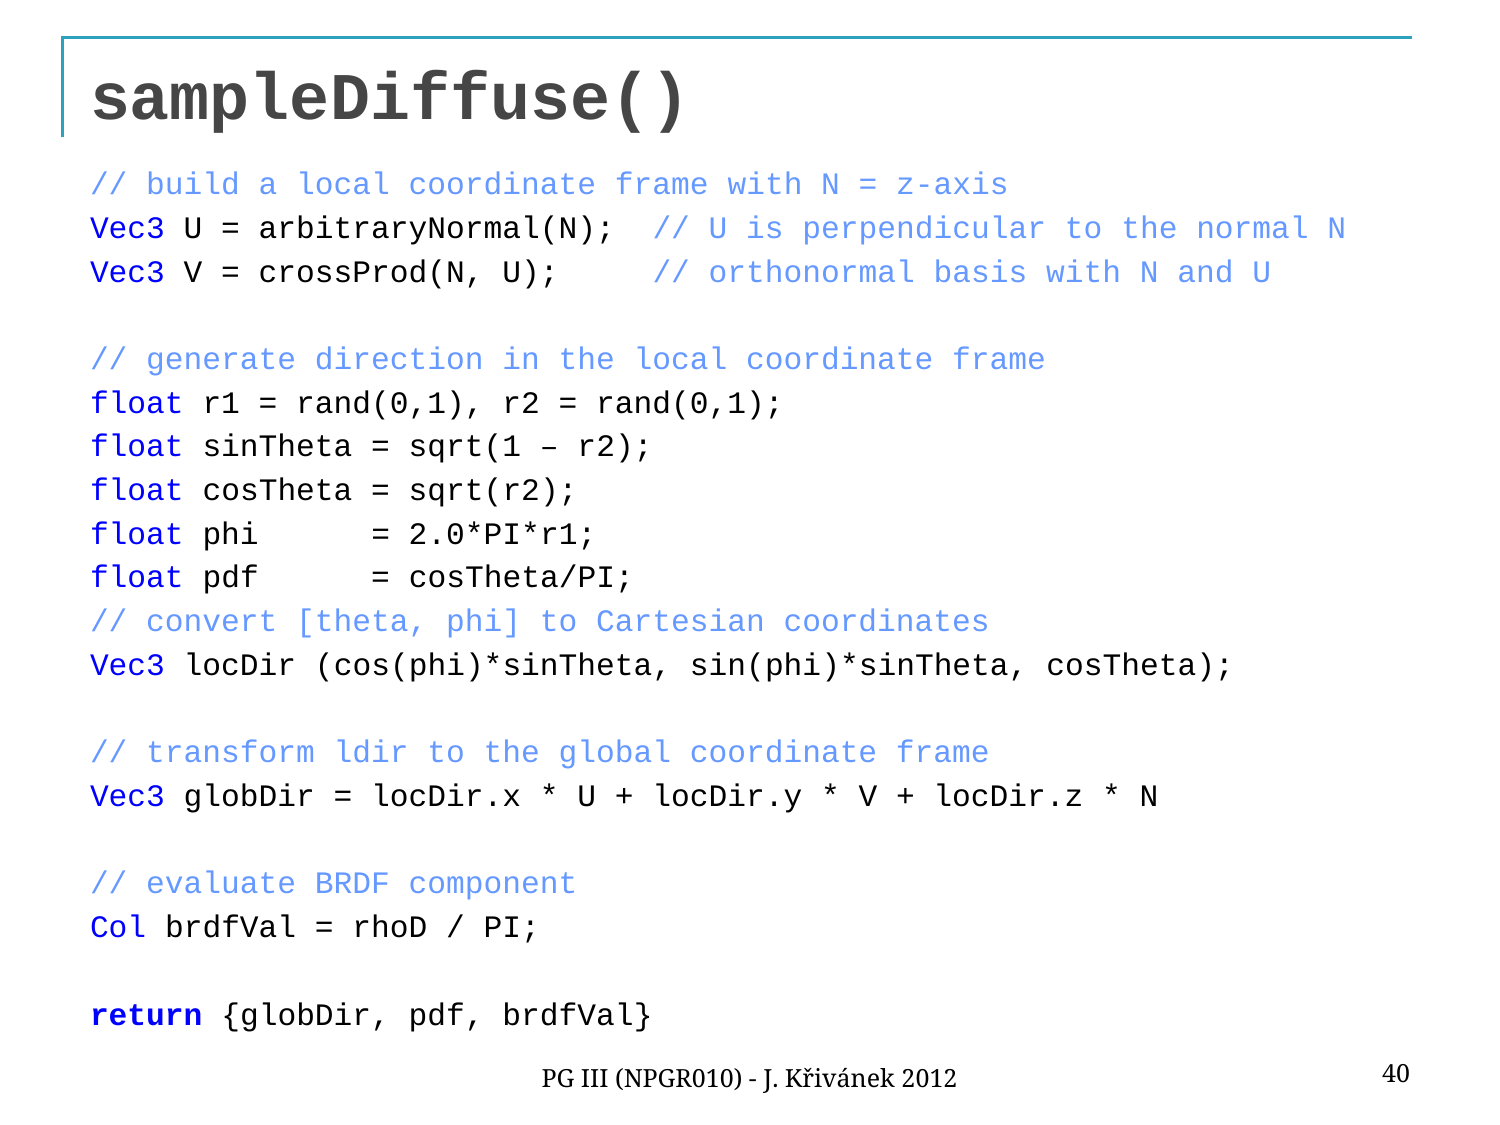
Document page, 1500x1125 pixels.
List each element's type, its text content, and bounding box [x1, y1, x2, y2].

list // build a local coordinate frame with N = z-axis Vec3 U = arbitraryNormal(N); // U is perpendicular to the normal N Vec3 V = crossProd(N, U); // orthonormal basis with N and U // generate direction in the local coordinate frame float r1 = rand(0,1), r2 = rand(0,1); float sinTheta = sqrt(1 – r2); float cosTheta = sqrt(r2); float phi = 2.0*PI*r1; float pdf = cosTheta/PI; // convert [theta, phi] to Cartesian coordinates Vec3 locDir (cos(phi)*sinTheta, sin(phi)*sinTheta, cosTheta); // transform ldir to the global coordinate frame Vec3 globDir = locDir.x * U + locDir.y * V + locDir.z * N // evaluate BRDF component Col brdfVal = rhoD / PI; return {globDir, pdf, brdfVal} [74, 155, 1426, 1083]
title sampleDiffuse() [74, 45, 1426, 155]
footer PG III (NPGR010) - J. Křivánek 2012 [512, 1024, 988, 1101]
slide_number 40 [1074, 1023, 1426, 1100]
